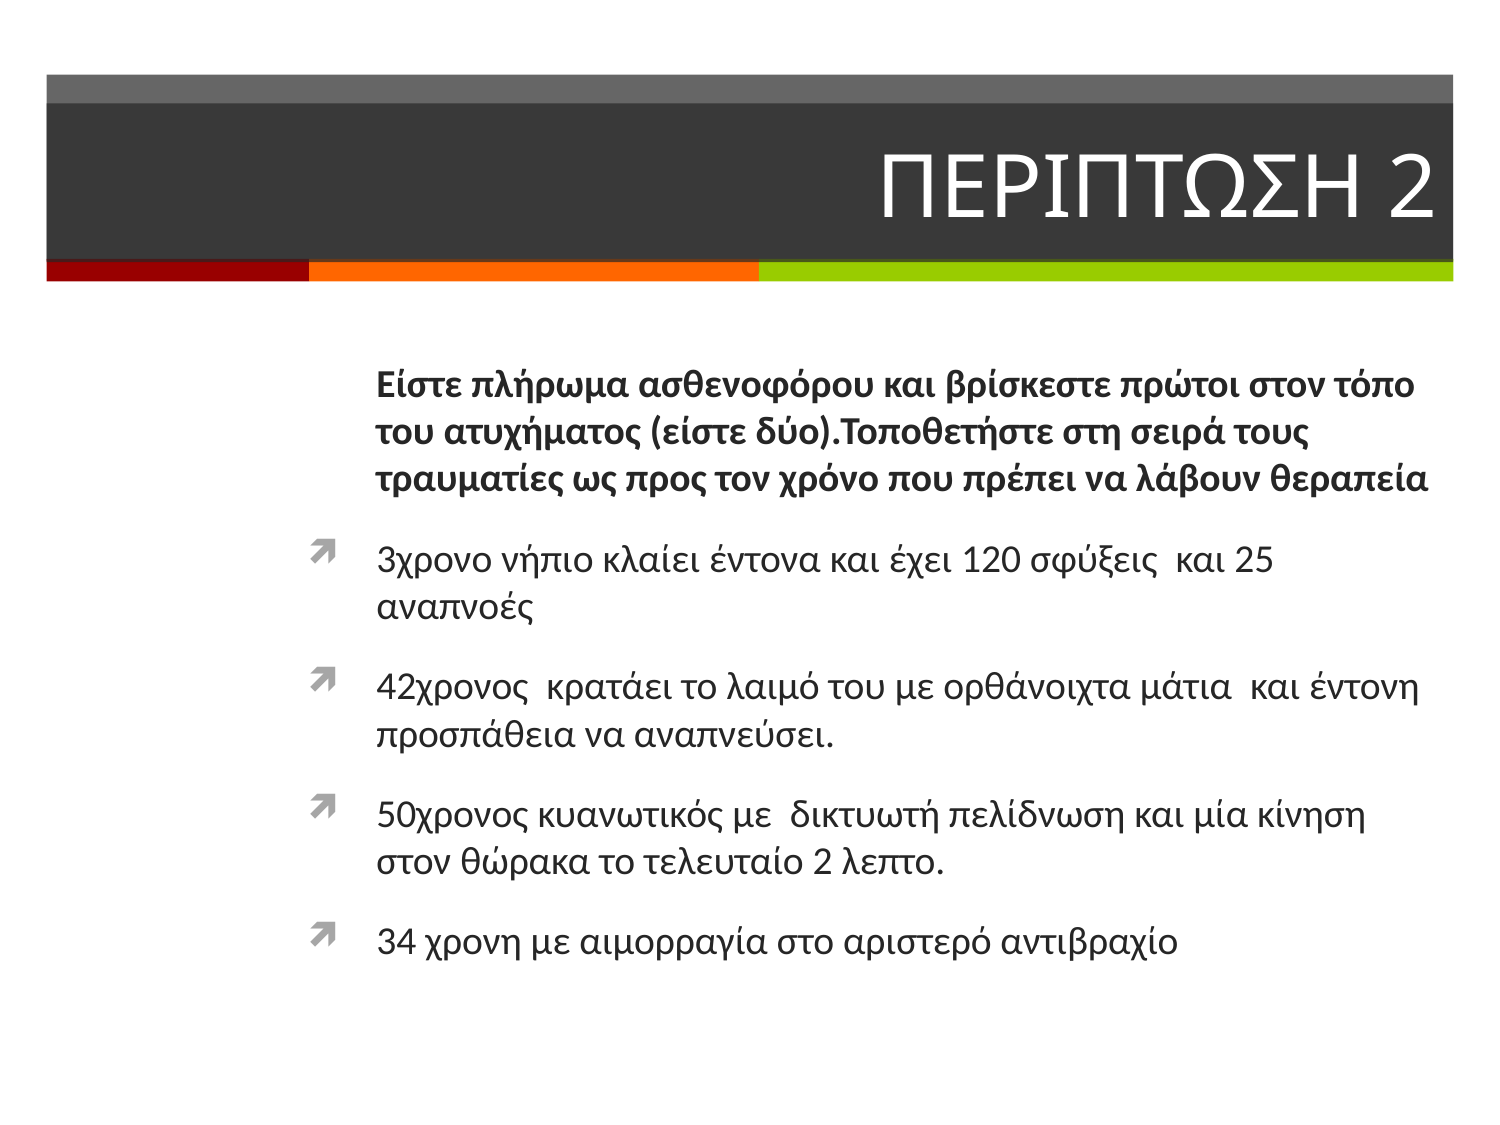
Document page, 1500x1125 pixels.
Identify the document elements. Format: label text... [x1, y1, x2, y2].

title ΠΕΡΙΠΤΩΣΗ 2 [46, 103, 1454, 263]
list Είστε πλήρωμα ασθενοφόρου και βρίσκεστε πρώτοι στον τόπο του ατυχήματος (είστε δύο).Τοποθετήστε στη σειρά τους τραυματίες ως προς τον χρόνο που πρέπει να λάβουν θεραπεία 3χρονο νήπιο κλαίει έντονα και έχει 120 σφύξεις και 25 αναπνοές 42χρονος κρατάει το λαιμό του με ορθάνοιχτα μάτια και έντονη προσπάθεια να αναπνεύσει. 50χρονος κυανωτικός με δικτυωτή πελίδνωση και μία κίνηση στον θώρακα το τελευταίο 2 λεπτο. 34 χρονη με αιμορραγία στο αριστερό αντιβραχίο [292, 350, 1454, 1005]
